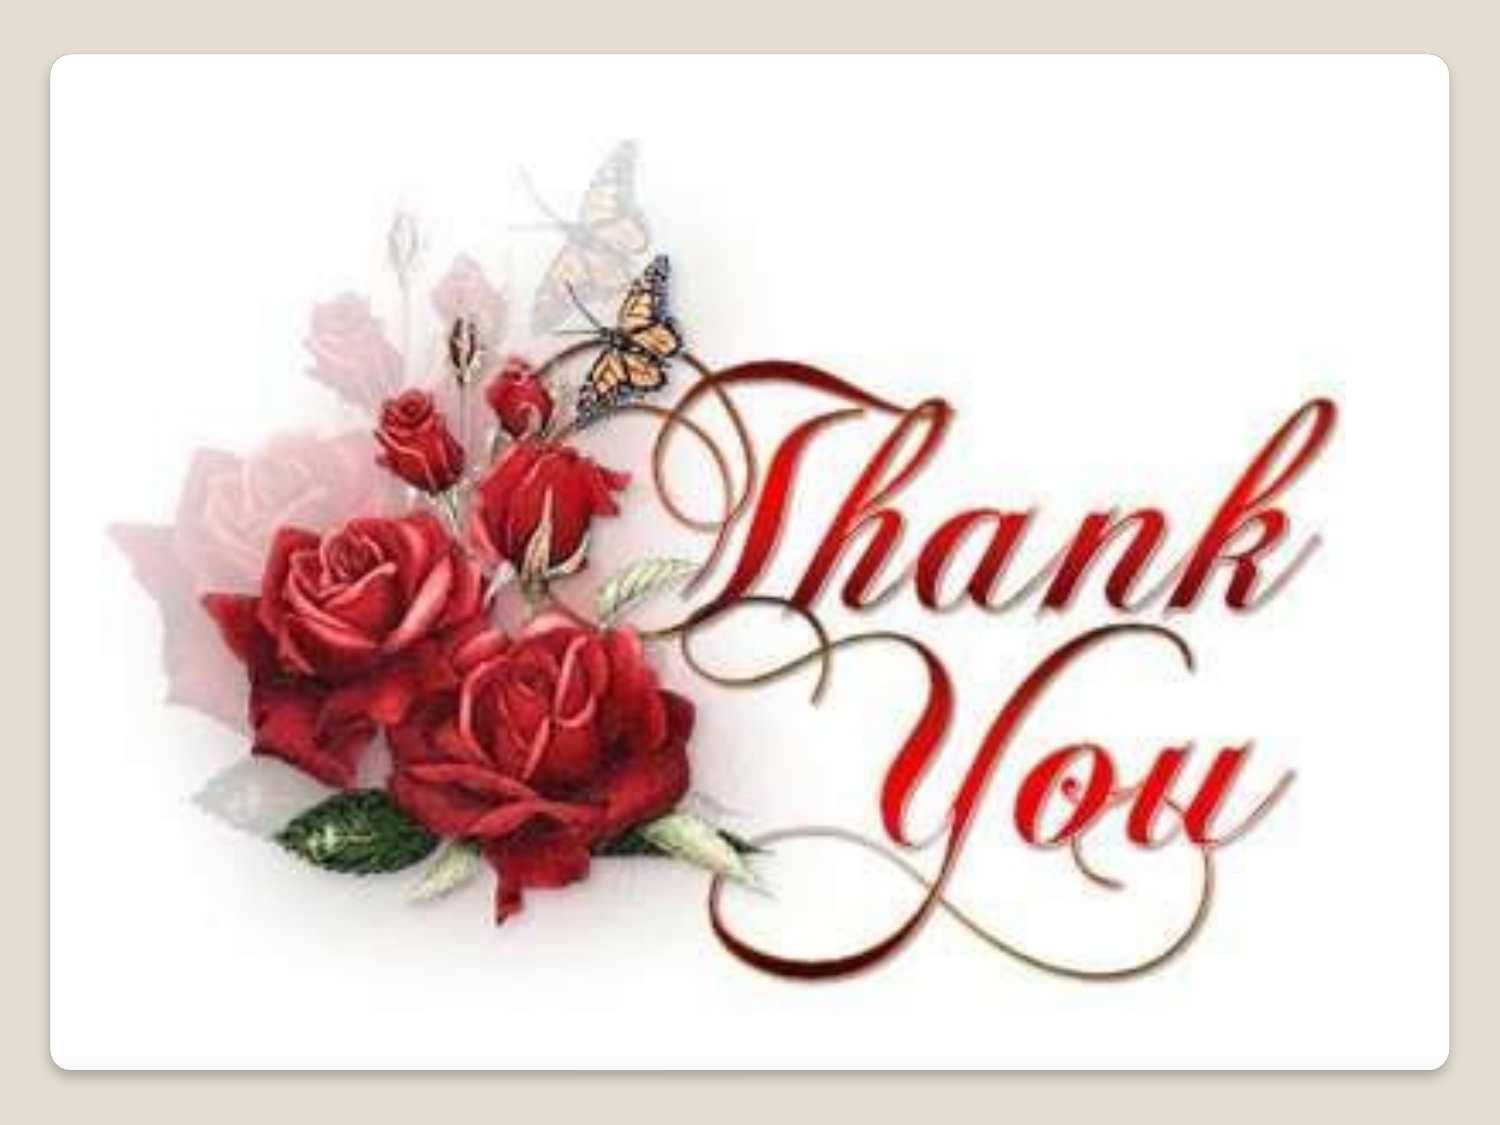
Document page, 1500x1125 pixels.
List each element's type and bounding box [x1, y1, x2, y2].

text_box [84, 137, 1500, 1026]
